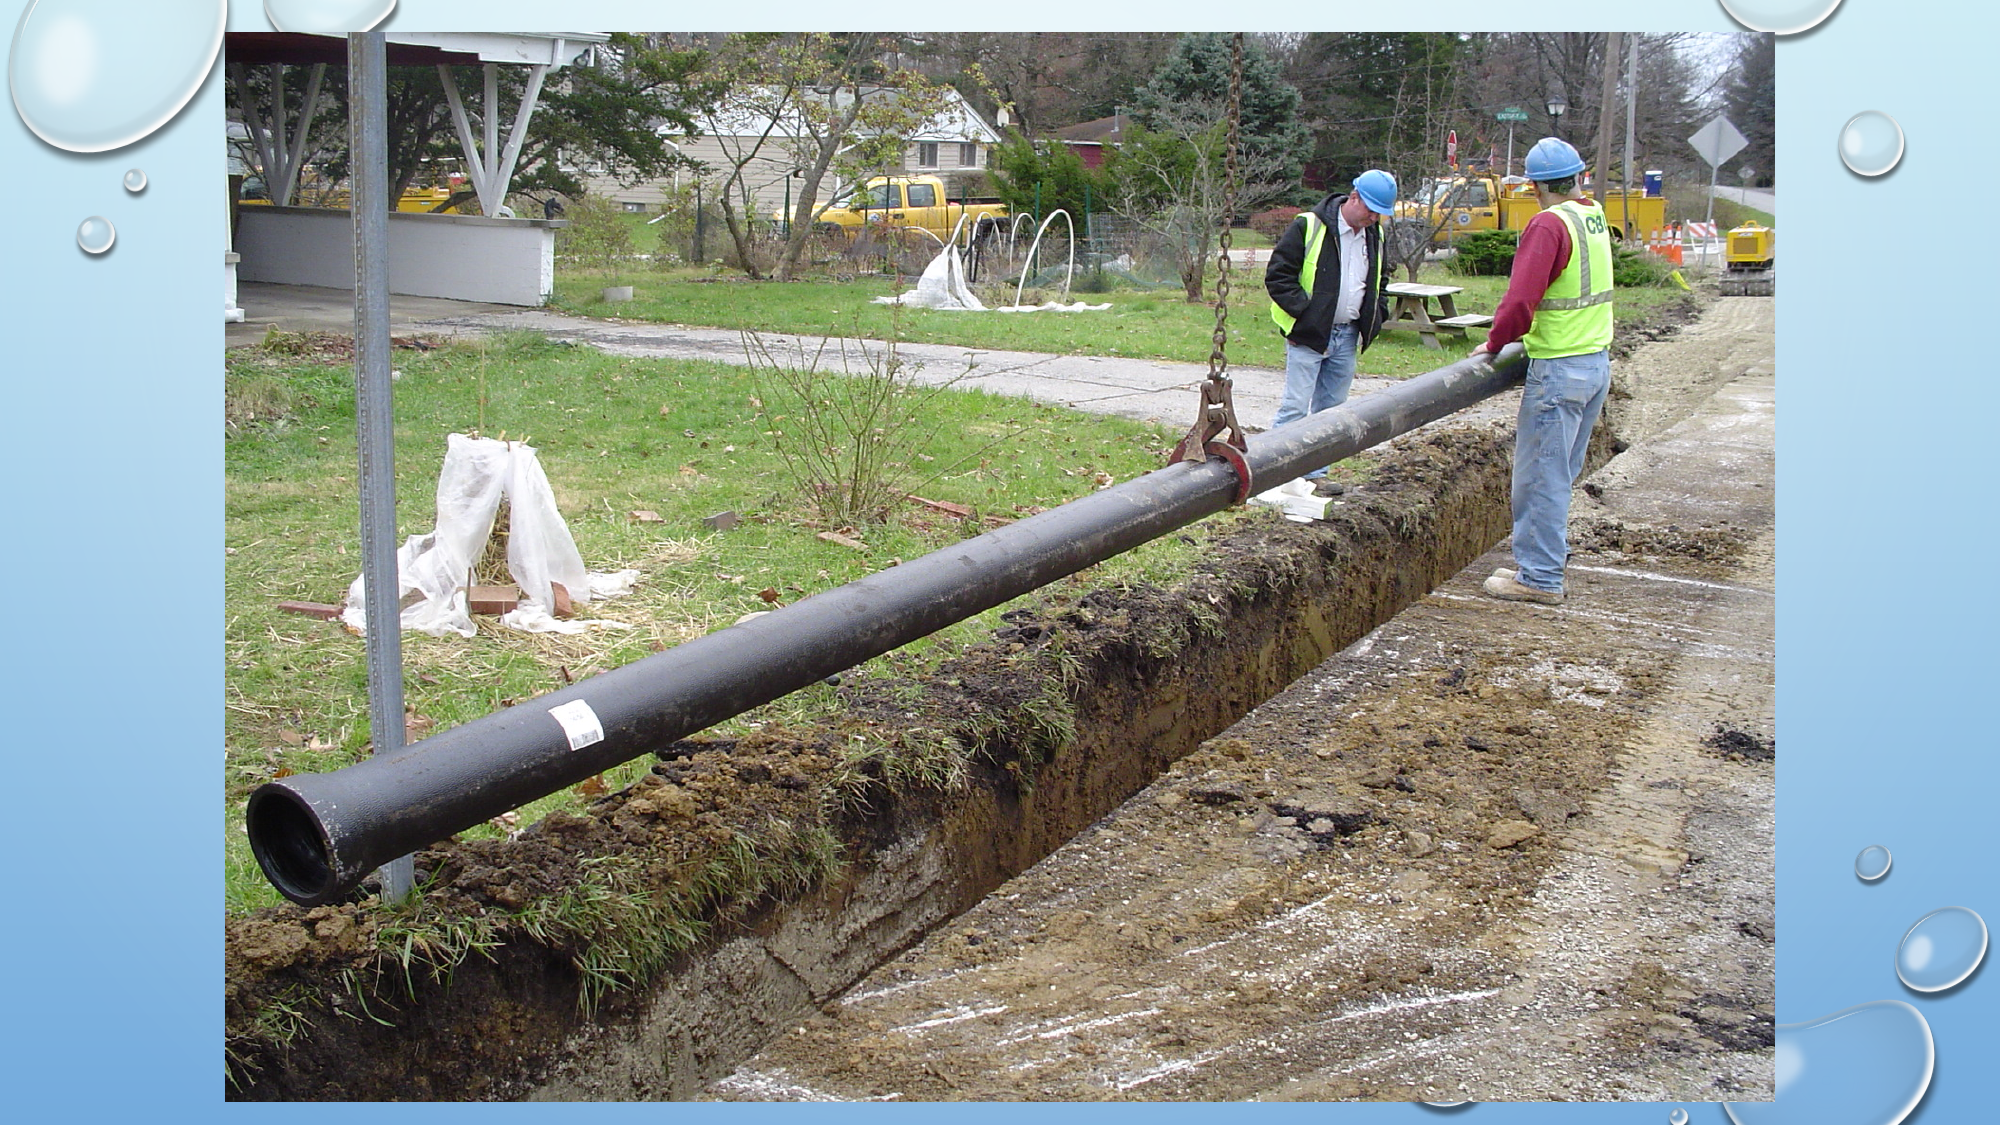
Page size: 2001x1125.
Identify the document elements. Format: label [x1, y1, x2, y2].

picture [0, 0, 2000, 1125]
list [225, 31, 1775, 1103]
